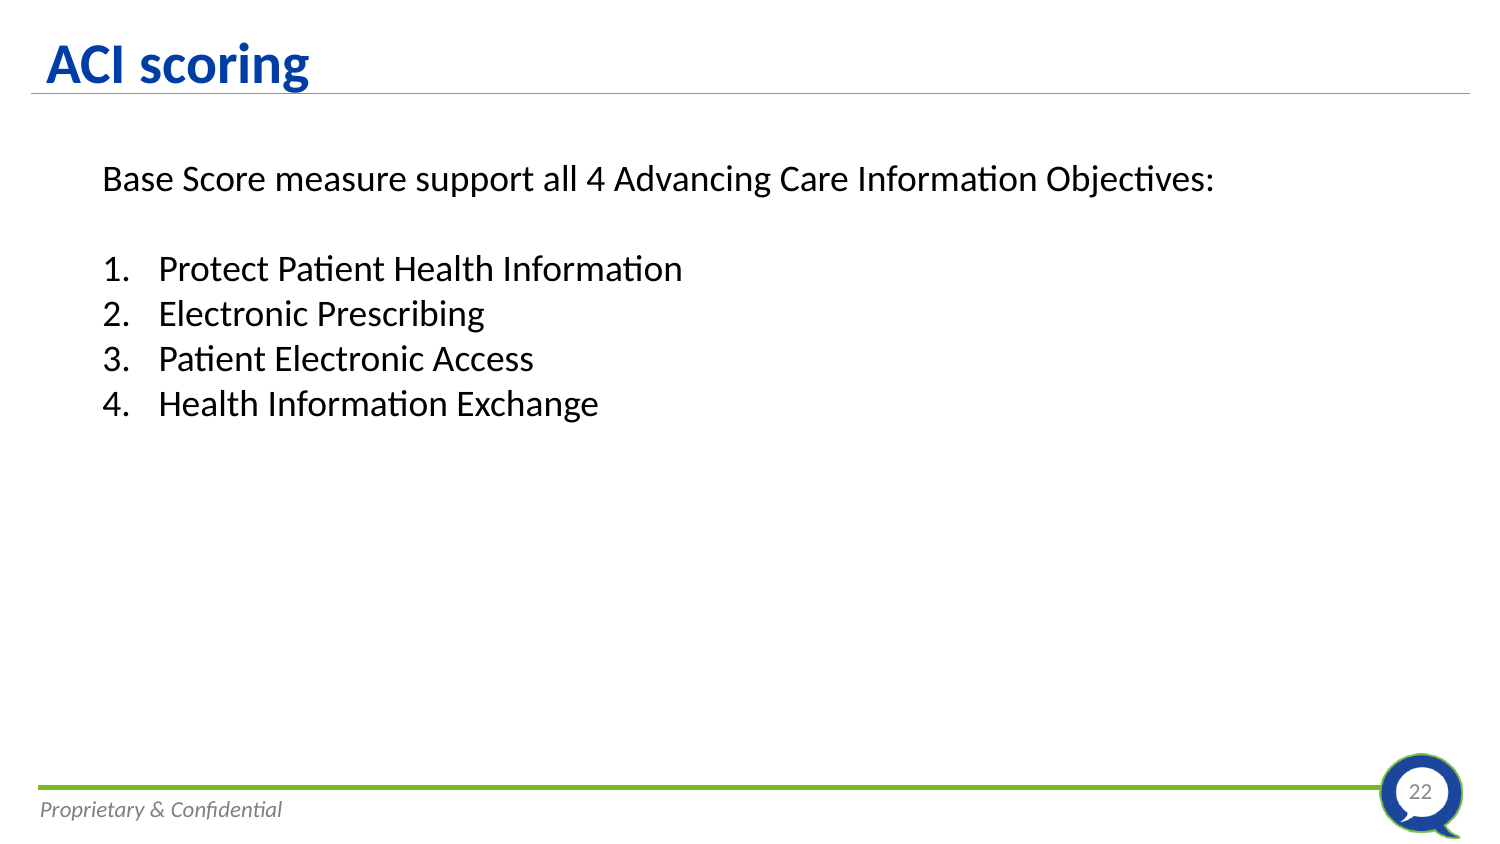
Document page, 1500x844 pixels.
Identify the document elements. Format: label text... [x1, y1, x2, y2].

picture [1379, 753, 1463, 839]
text_box Base Score measure support all 4 Advancing Care Information Objectives: Protect Patient Health Information Electronic Prescribing Patient Electronic Access Health Information Exchange [87, 146, 1363, 432]
title ACI scoring [31, 18, 1469, 103]
